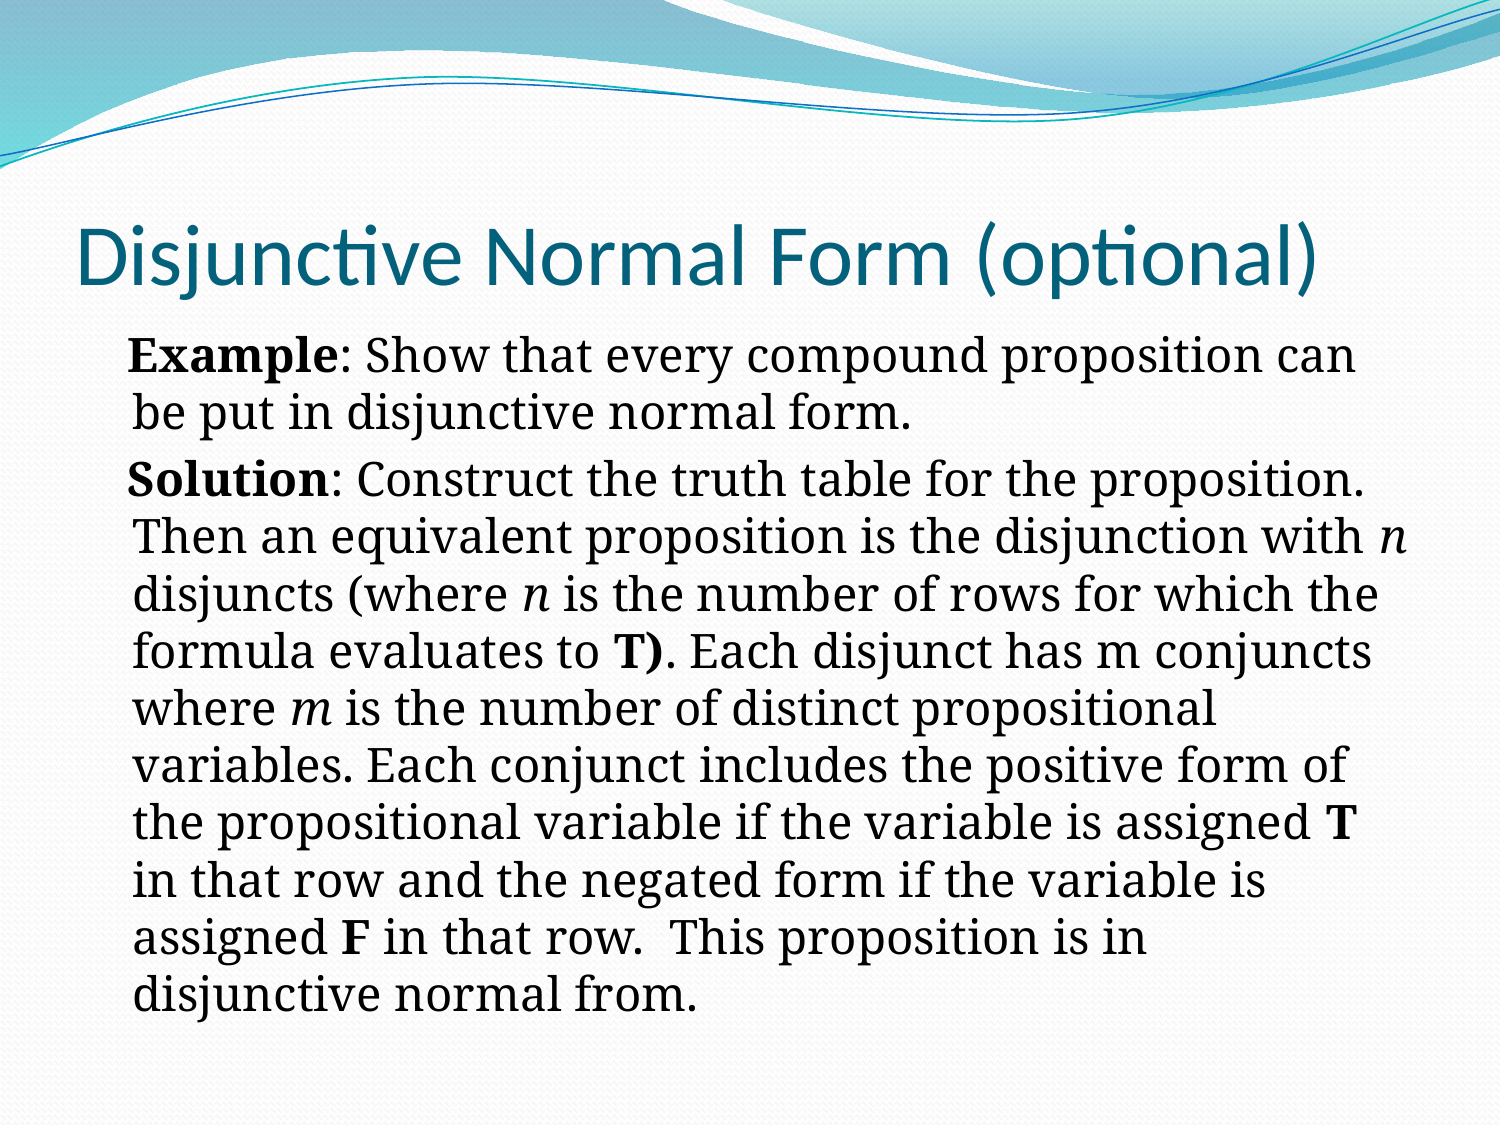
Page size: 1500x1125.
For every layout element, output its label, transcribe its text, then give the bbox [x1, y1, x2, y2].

list Example: Show that every compound proposition can be put in disjunctive normal form. Solution: Construct the truth table for the proposition. Then an equivalent proposition is the disjunction with n disjuncts (where n is the number of rows for which the formula evaluates to T). Each disjunct has m conjuncts where m is the number of distinct propositional variables. Each conjunct includes the positive form of the propositional variable if the variable is assigned T in that row and the negated form if the variable is assigned F in that row. This proposition is in disjunctive normal from. [75, 317, 1425, 1038]
title Disjunctive Normal Form (optional) [75, 115, 1425, 303]
